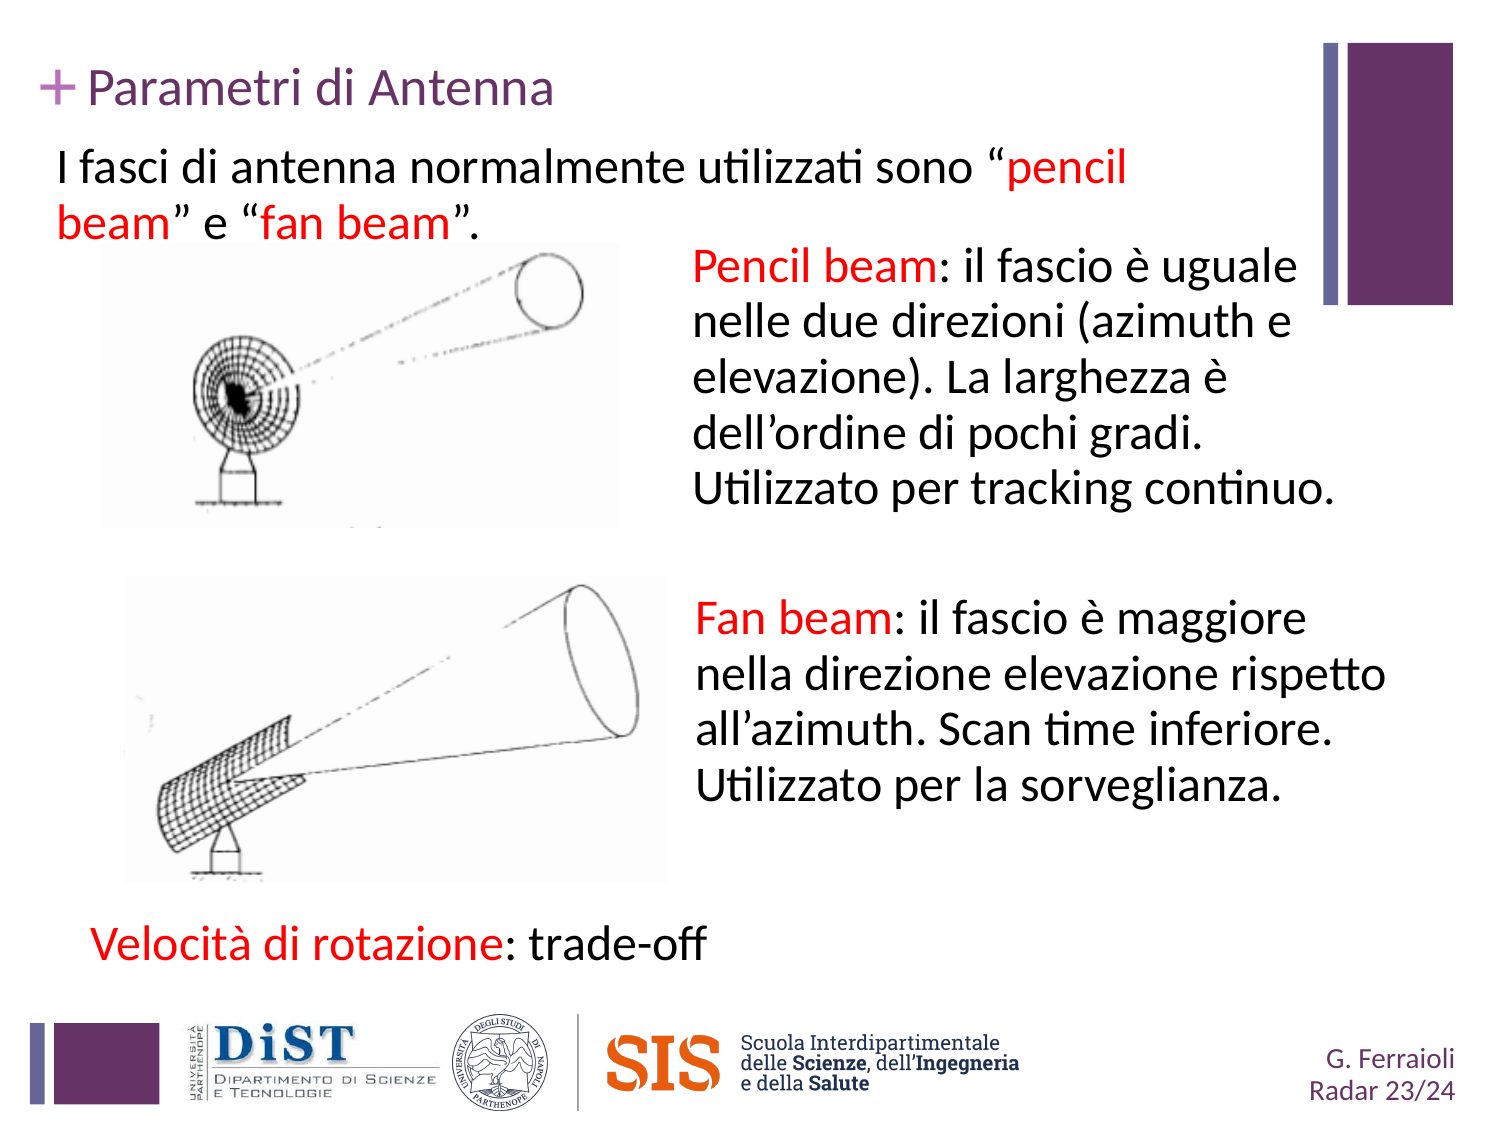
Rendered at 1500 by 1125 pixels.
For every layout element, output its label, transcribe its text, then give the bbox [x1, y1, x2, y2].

picture [170, 1014, 1019, 1112]
text_box I fasci di antenna normalmente utilizzati sono “pencil beam” e “fan beam”. [41, 131, 1282, 258]
picture [99, 242, 621, 528]
text_box Velocità di rotazione: trade-off [75, 908, 1399, 980]
title Parametri di Antenna [72, 49, 1312, 128]
picture [123, 573, 668, 883]
text_box Pencil beam: il fascio è uguale nelle due direzioni (azimuth e elevazione). La larghezza è dell’ordine di pochi gradi. Utilizzato per tracking continuo. [677, 230, 1410, 524]
text_box Fan beam: il fascio è maggiore nella direzione elevazione rispetto all’azimuth. Scan time inferiore. Utilizzato per la sorveglianza. [680, 582, 1413, 820]
